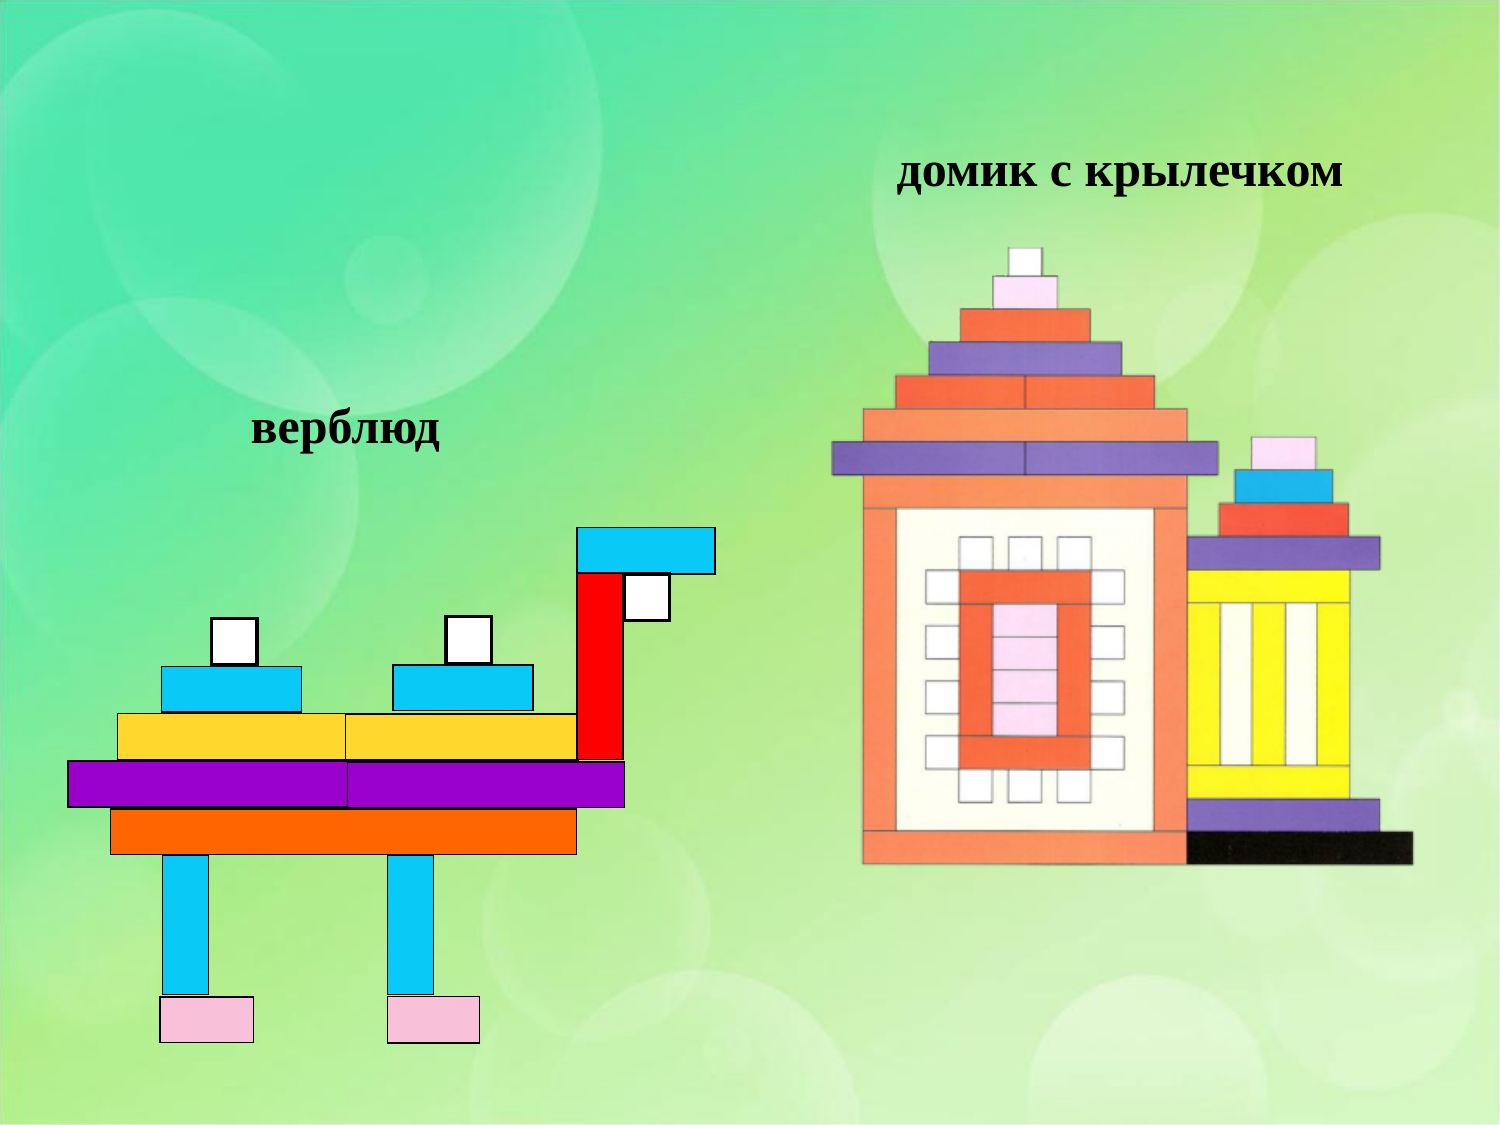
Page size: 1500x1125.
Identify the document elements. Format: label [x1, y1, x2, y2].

text_box [70, 527, 716, 1044]
picture [0, 0, 1500, 1125]
